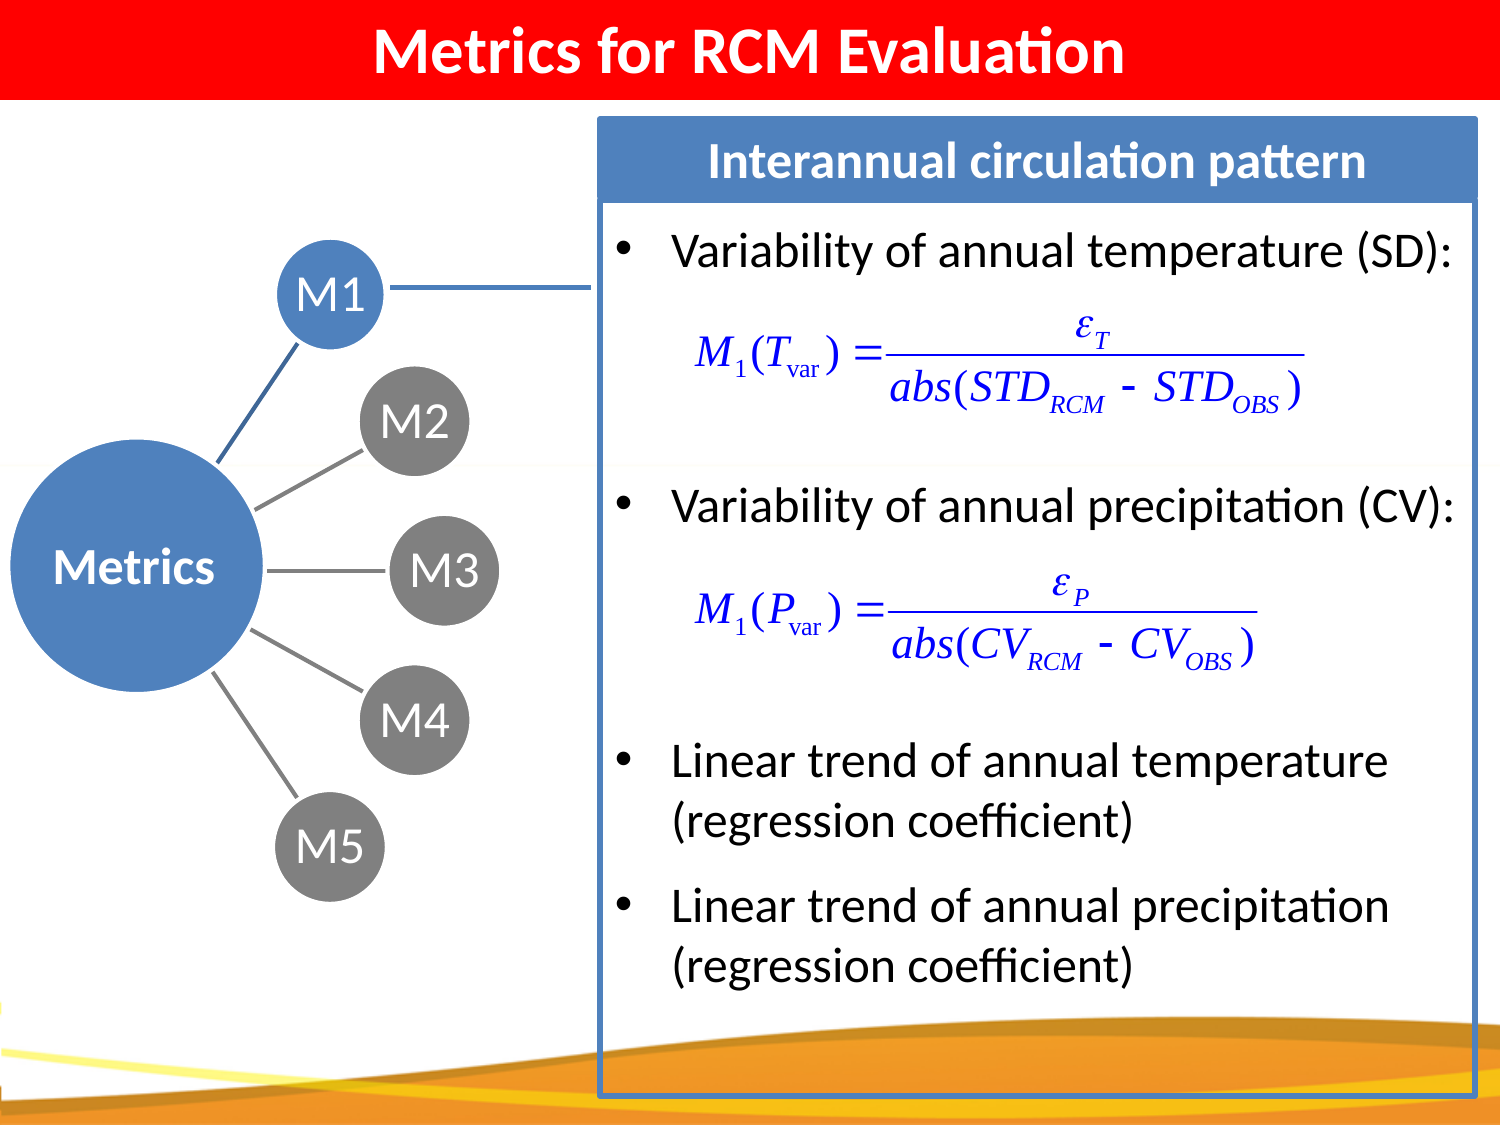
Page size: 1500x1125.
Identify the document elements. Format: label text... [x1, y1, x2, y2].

picture [0, 100, 1500, 1125]
text_box Metrics for RCM Evaluation [0, 1, 1500, 100]
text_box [0, 237, 384, 905]
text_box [389, 118, 1476, 1105]
